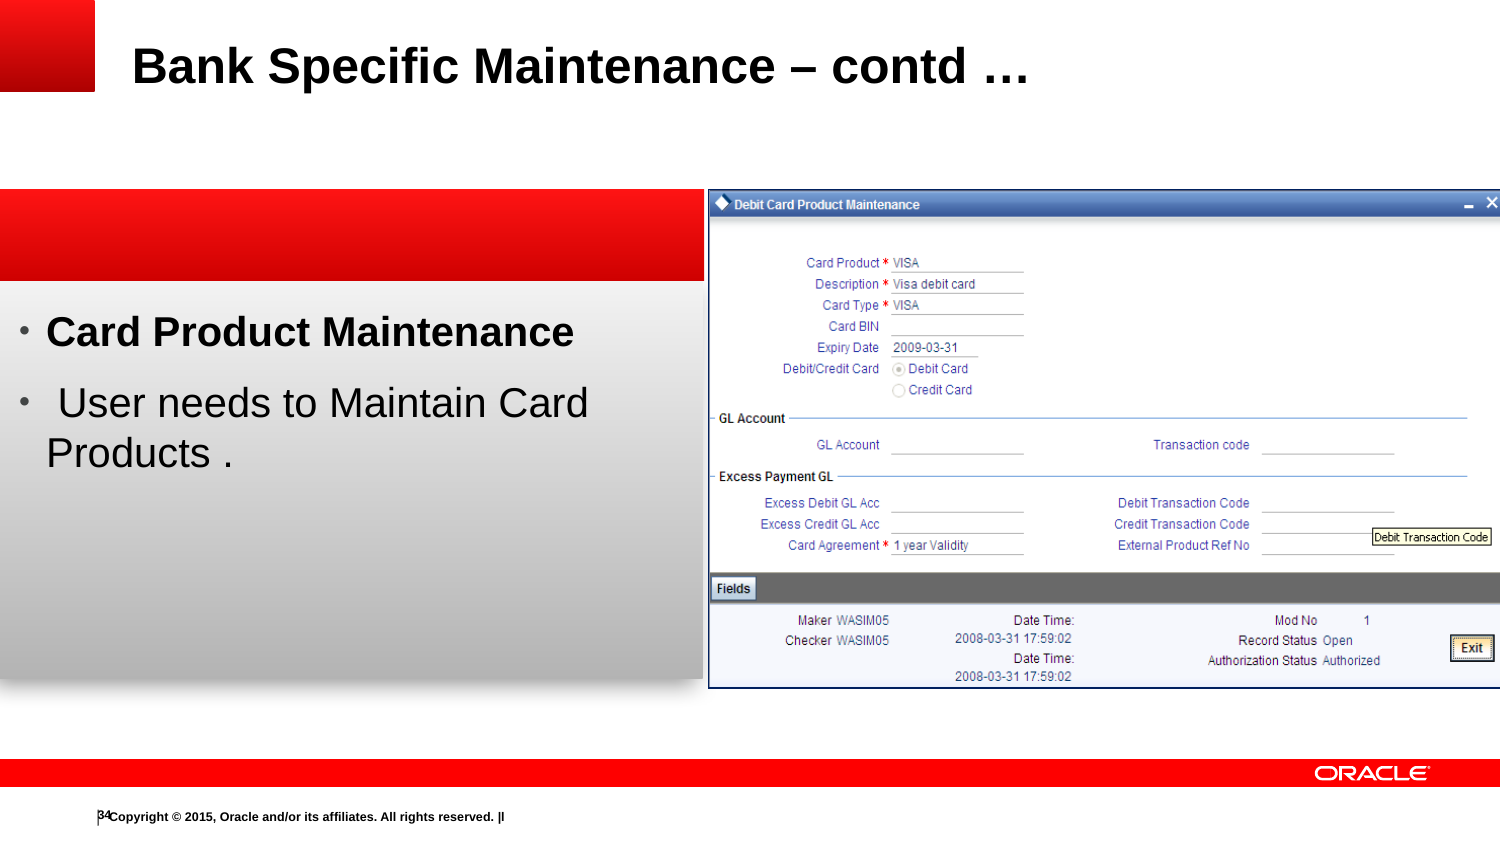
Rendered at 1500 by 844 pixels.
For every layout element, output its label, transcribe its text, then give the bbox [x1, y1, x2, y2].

picture [0, 759, 1500, 787]
picture [707, 189, 1500, 688]
title Bank Specific Maintenance – contd … [131, 40, 1481, 167]
list Card Product Maintenance User needs to Maintain Card Products . [18, 305, 676, 656]
